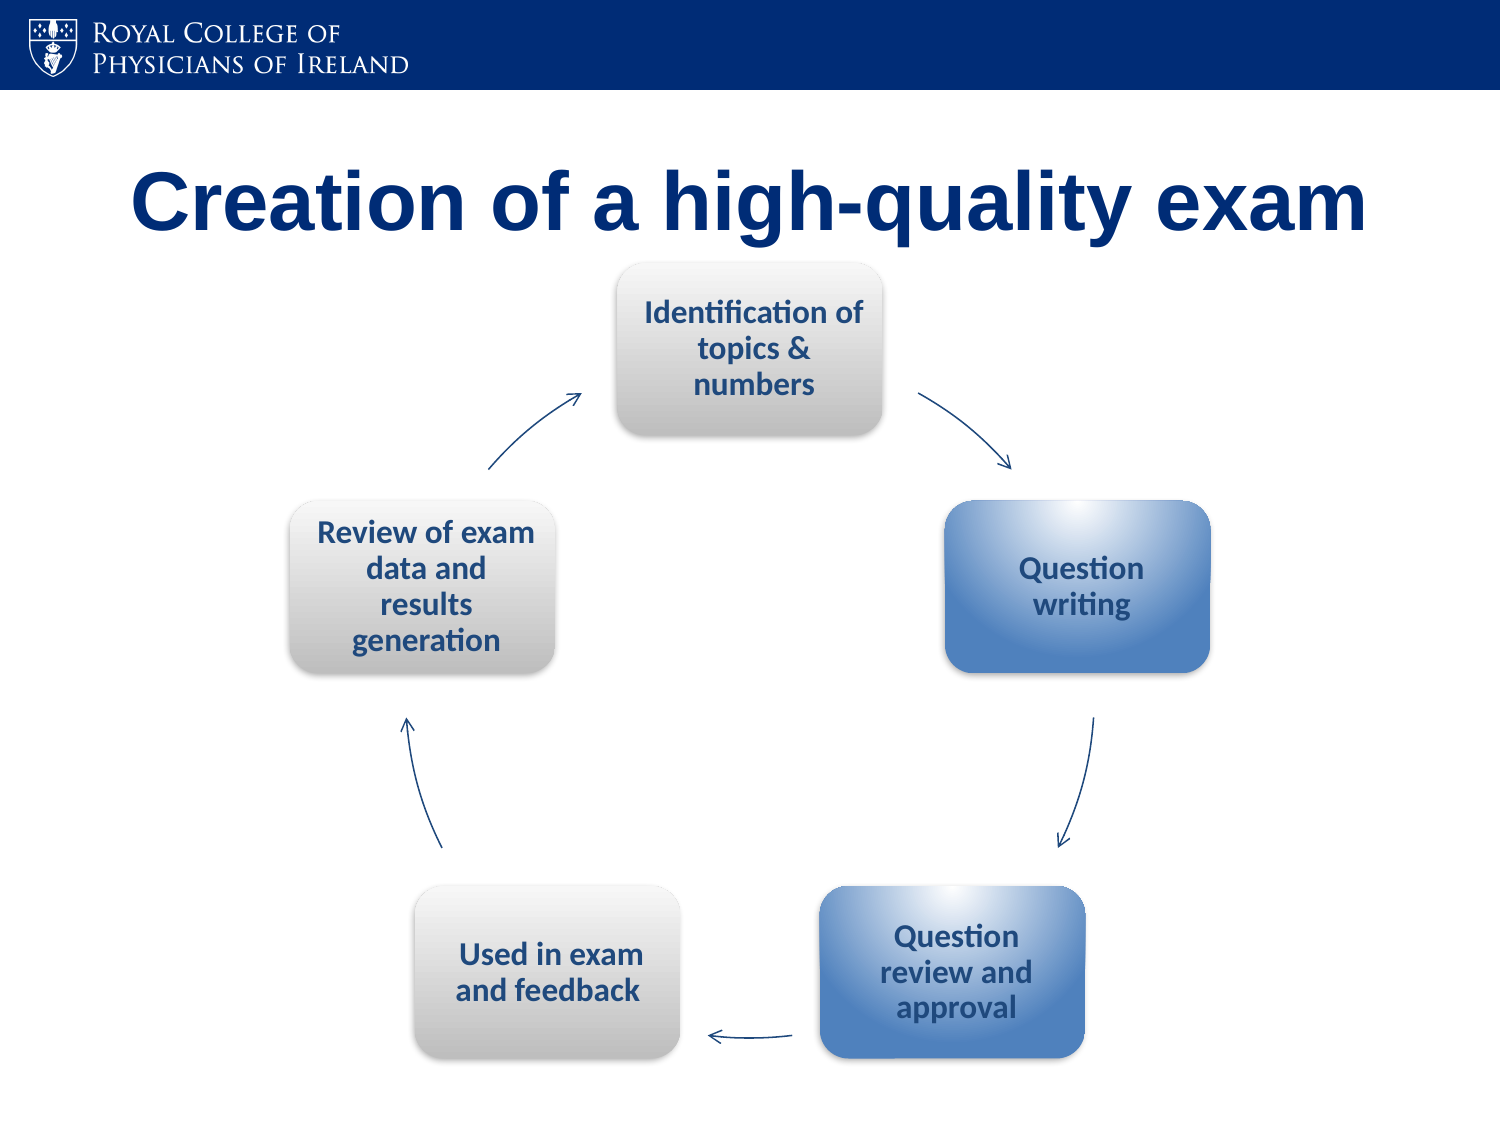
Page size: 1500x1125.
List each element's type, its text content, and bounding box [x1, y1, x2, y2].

picture [29, 19, 408, 77]
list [74, 262, 1426, 1071]
title Creation of a high-quality exam [75, 103, 1425, 261]
